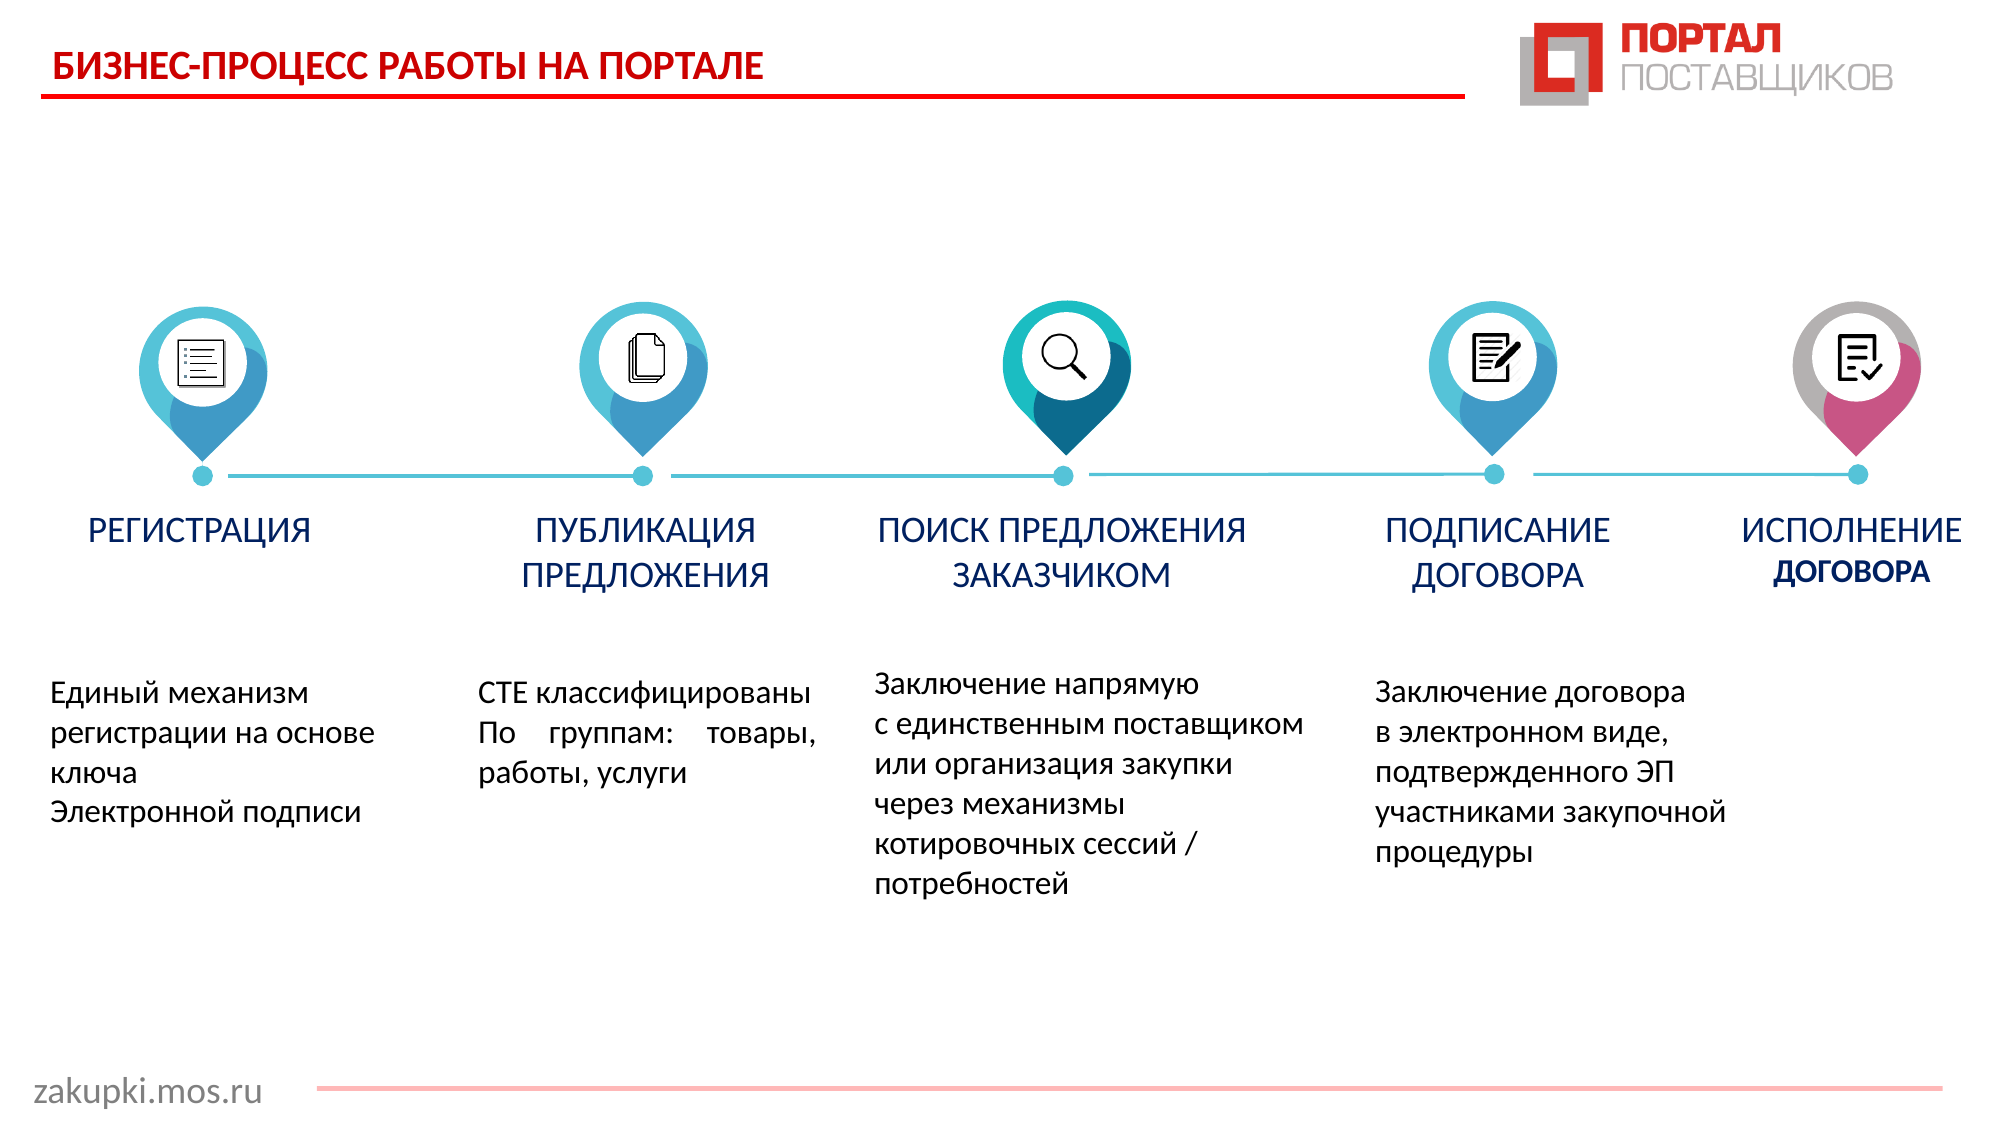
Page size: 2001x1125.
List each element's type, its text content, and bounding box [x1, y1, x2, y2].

picture [622, 333, 671, 383]
picture [1837, 334, 1883, 381]
text_box ПОДПИСАНИЕ ДОГОВОРА [1343, 497, 1653, 602]
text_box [579, 301, 717, 431]
text_box ИСПОЛНЕНИЕ ДОГОВОРА [1726, 497, 1978, 597]
text_box Единый механизм регистрации на основе ключа Электронной подписи [35, 662, 460, 837]
text_box ПОИСК ПРЕДЛОЖЕНИЯ ЗАКАЗЧИКОМ [829, 497, 1295, 602]
picture [1471, 333, 1521, 382]
picture [1037, 330, 1090, 383]
text_box РЕГИСТРАЦИЯ [73, 497, 376, 557]
text_box СТЕ классифицированы По группам: товары, работы, услуги [463, 663, 833, 838]
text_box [1002, 300, 1141, 429]
text_box БИЗНЕС-ПРОЦЕСС РАБОТЫ НА ПОРТАЛЕ [37, 29, 1326, 95]
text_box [1792, 301, 1931, 430]
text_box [138, 306, 277, 435]
picture [1520, 20, 1894, 106]
picture [173, 335, 228, 391]
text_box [1428, 301, 1567, 430]
text_box Заключение договора в электронном виде, подтвержденного ЭП участниками закупочной процедуры [1360, 661, 1743, 876]
text_box zakupki.mos.ru [18, 1058, 279, 1118]
text_box ПУБЛИКАЦИЯ ПРЕДЛОЖЕНИЯ [481, 497, 811, 602]
text_box Заключение напрямую с единственным поставщиком или организация закупки через механизмы котировочных сессий / потребностей [859, 654, 1403, 909]
